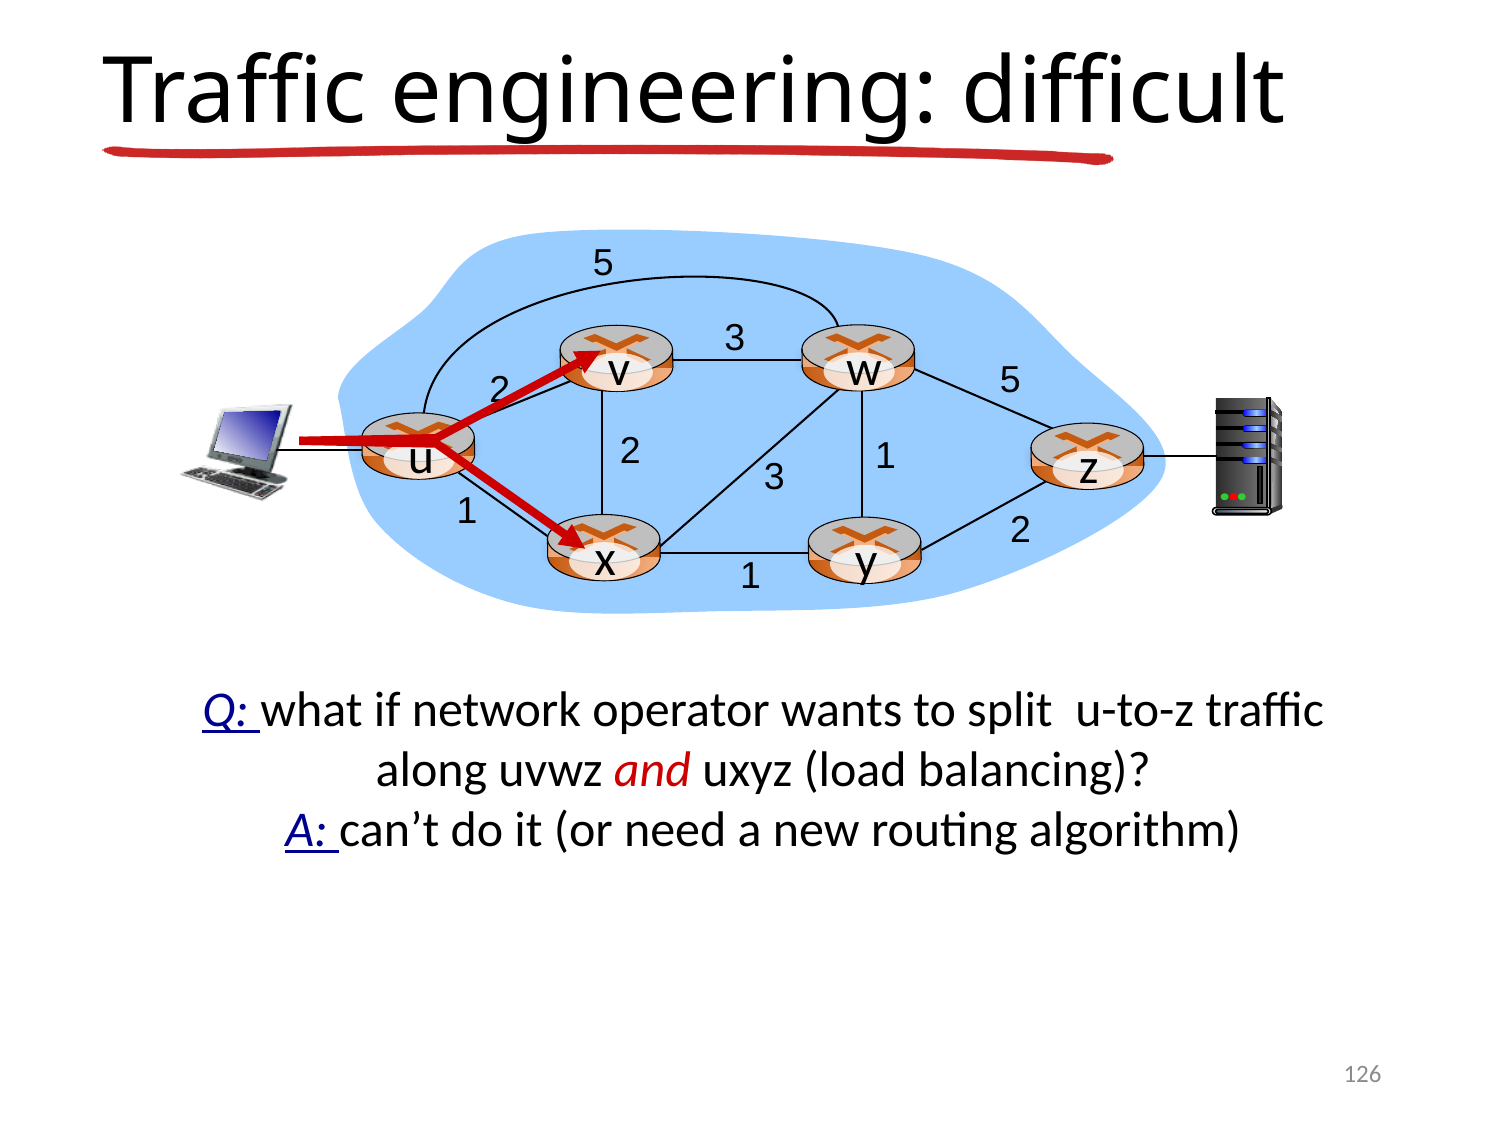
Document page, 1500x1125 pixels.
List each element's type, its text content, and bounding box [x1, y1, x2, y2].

slide_number 126 [1059, 1042, 1397, 1103]
text_box Q: what if network operator wants to split u-to-z traffic along uvwz and uxyz (load balancing)? A: can’t do it (or need a new routing algorithm) [154, 669, 1372, 864]
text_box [299, 350, 601, 549]
title Traffic engineering: difficult [87, 27, 1362, 159]
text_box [154, 223, 1283, 618]
picture [98, 138, 1126, 171]
